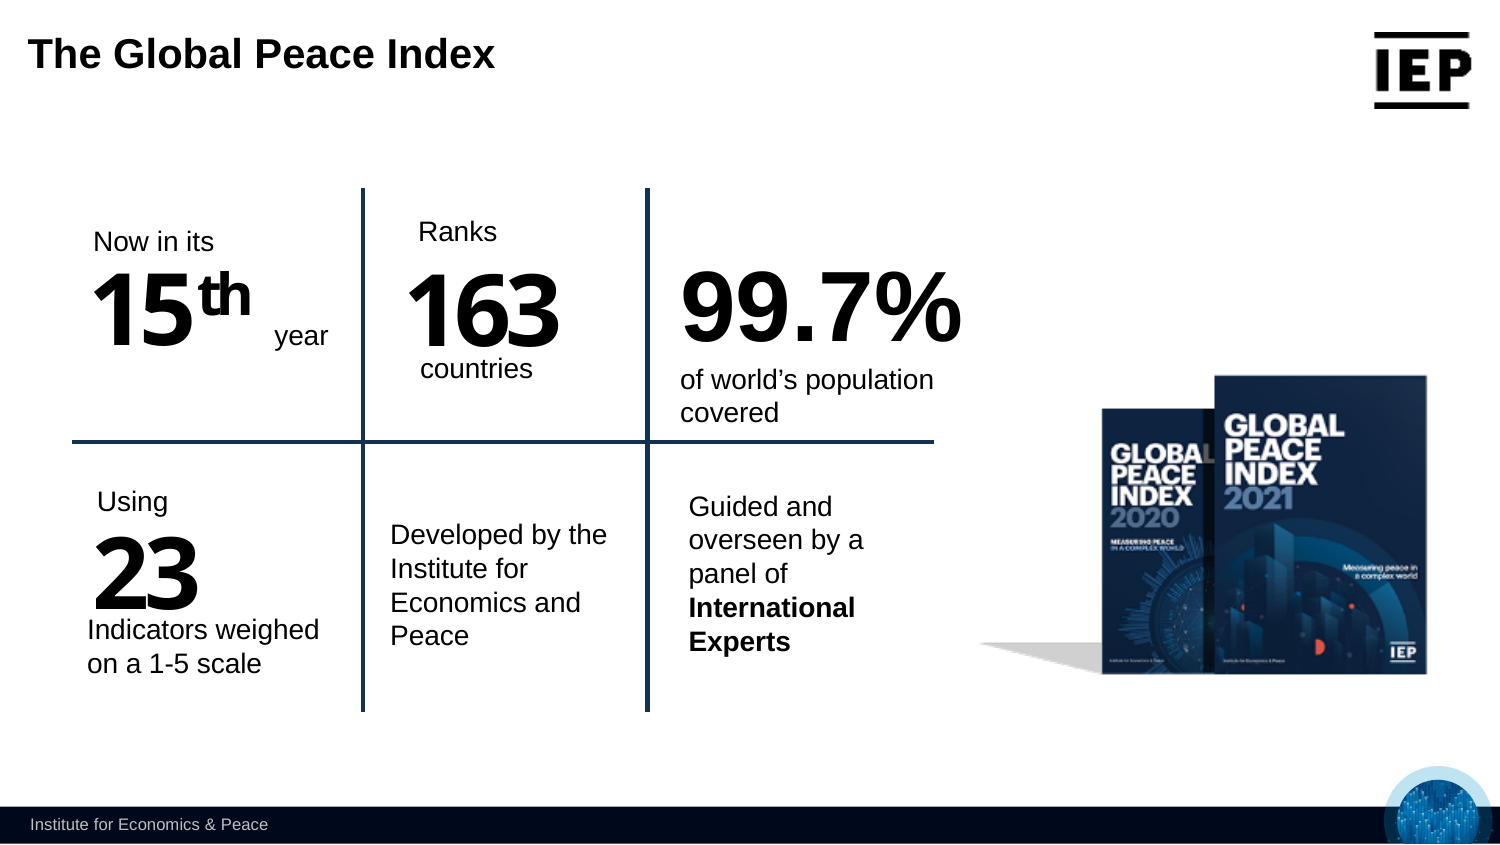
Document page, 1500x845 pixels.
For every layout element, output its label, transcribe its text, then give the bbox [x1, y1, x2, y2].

text_box Guided and overseen by a panel of International Experts [673, 480, 943, 665]
text_box [364, 444, 642, 713]
picture [1373, 32, 1473, 109]
text_box Developed by the Institute for Economics and Peace [375, 509, 645, 659]
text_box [88, 222, 355, 360]
text_box The Global Peace Index [27, 32, 753, 78]
text_box [657, 154, 935, 426]
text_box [403, 205, 619, 394]
text_box 99.7% of world’s population covered [665, 233, 993, 436]
picture [1377, 760, 1500, 844]
text_box [71, 154, 348, 426]
text_box [657, 441, 935, 713]
text_box [71, 443, 348, 713]
picture [972, 334, 1450, 698]
text_box [364, 154, 642, 426]
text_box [72, 476, 352, 691]
